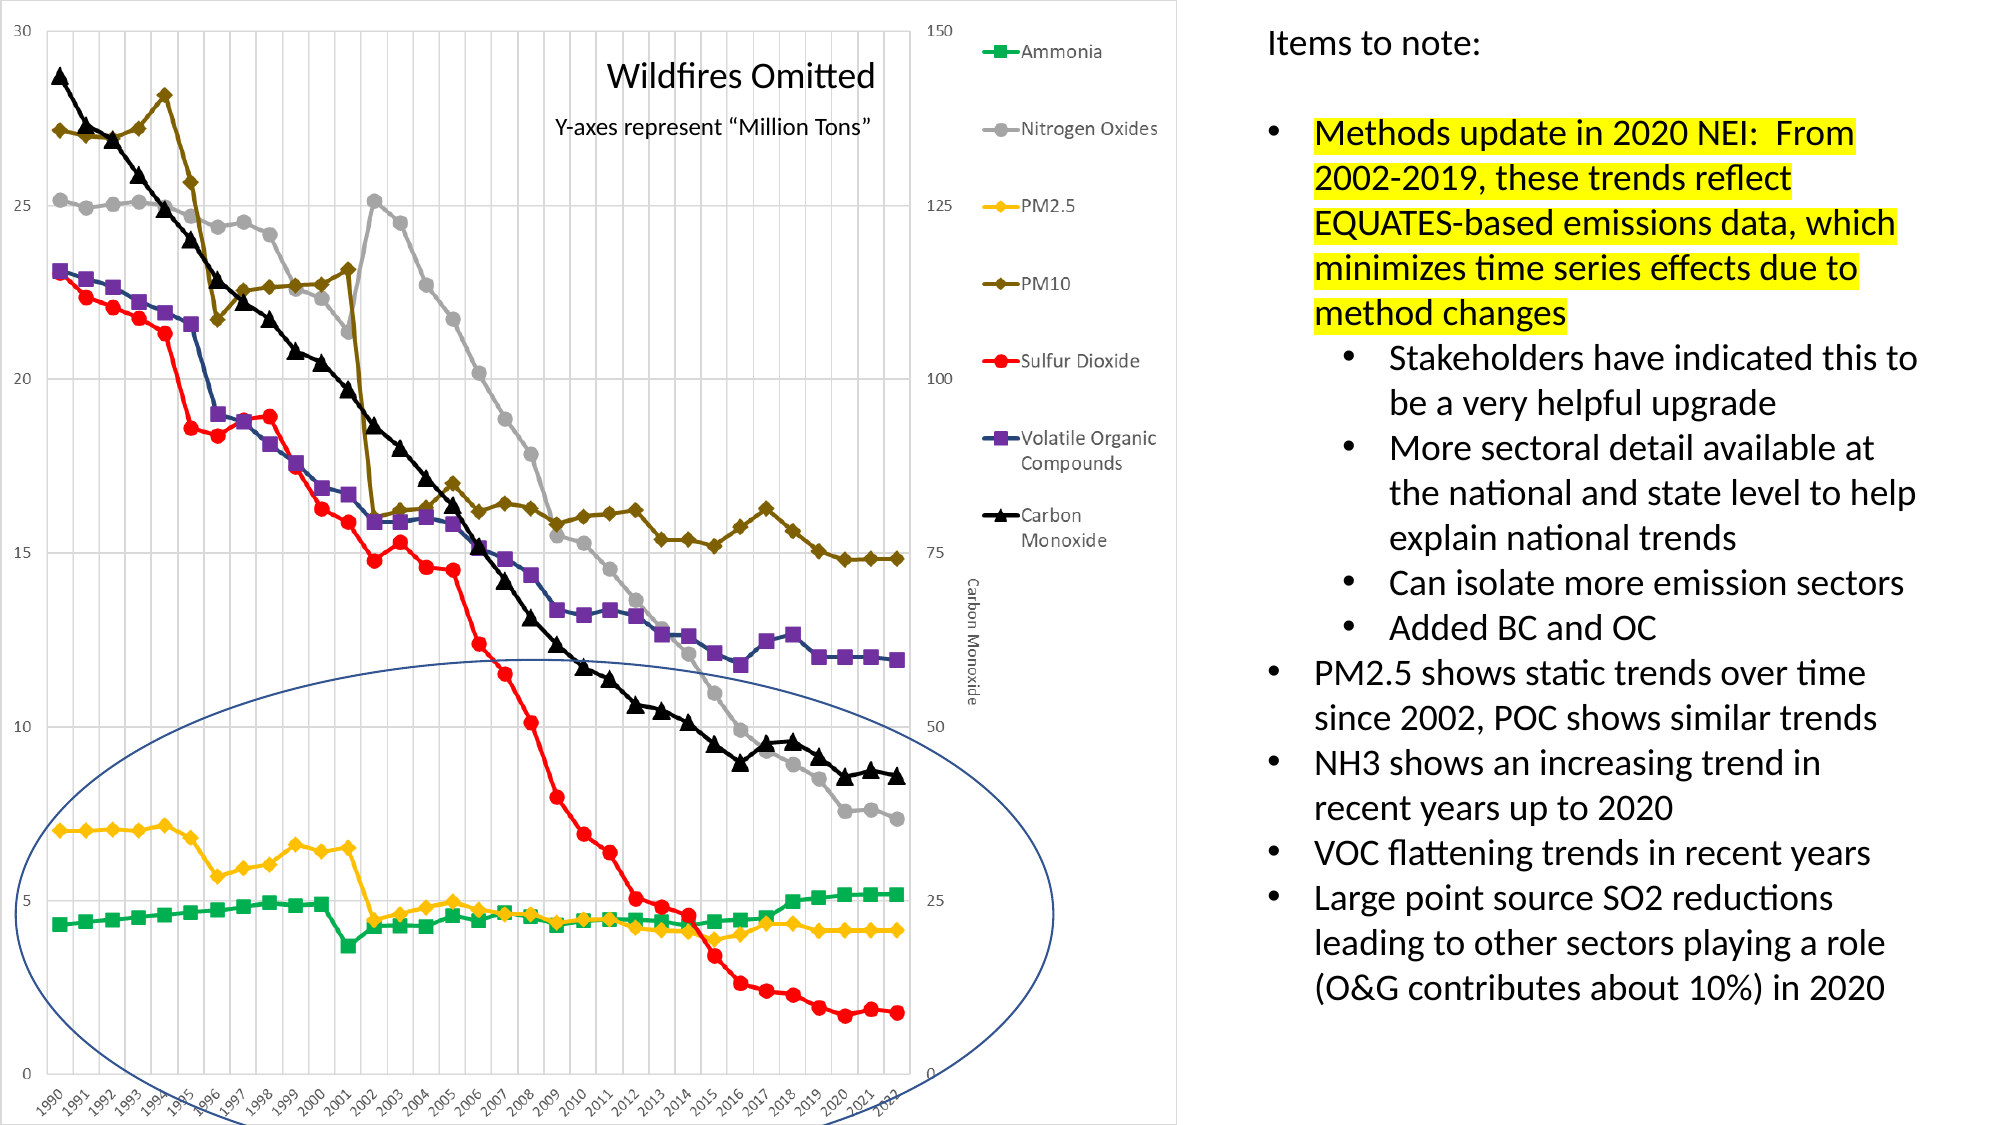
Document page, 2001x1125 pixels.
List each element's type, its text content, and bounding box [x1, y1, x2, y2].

picture [0, 0, 1177, 1125]
text_box Items to note: Methods update in 2020 NEI: From 2002-2019, these trends reflect EQUATES-based emissions data, which minimizes time series effects due to method changes Stakeholders have indicated this to be a very helpful upgrade More sectoral detail available at the national and state level to help explain national trends Can isolate more emission sectors Added BC and OC PM2.5 shows static trends over time since 2002, POC shows similar trends NH3 shows an increasing trend in recent years up to 2020 VOC flattening trends in recent years Large point source SO2 reductions leading to other sectors playing a role (O&G contributes about 10%) in 2020 [1252, 10, 1936, 1061]
